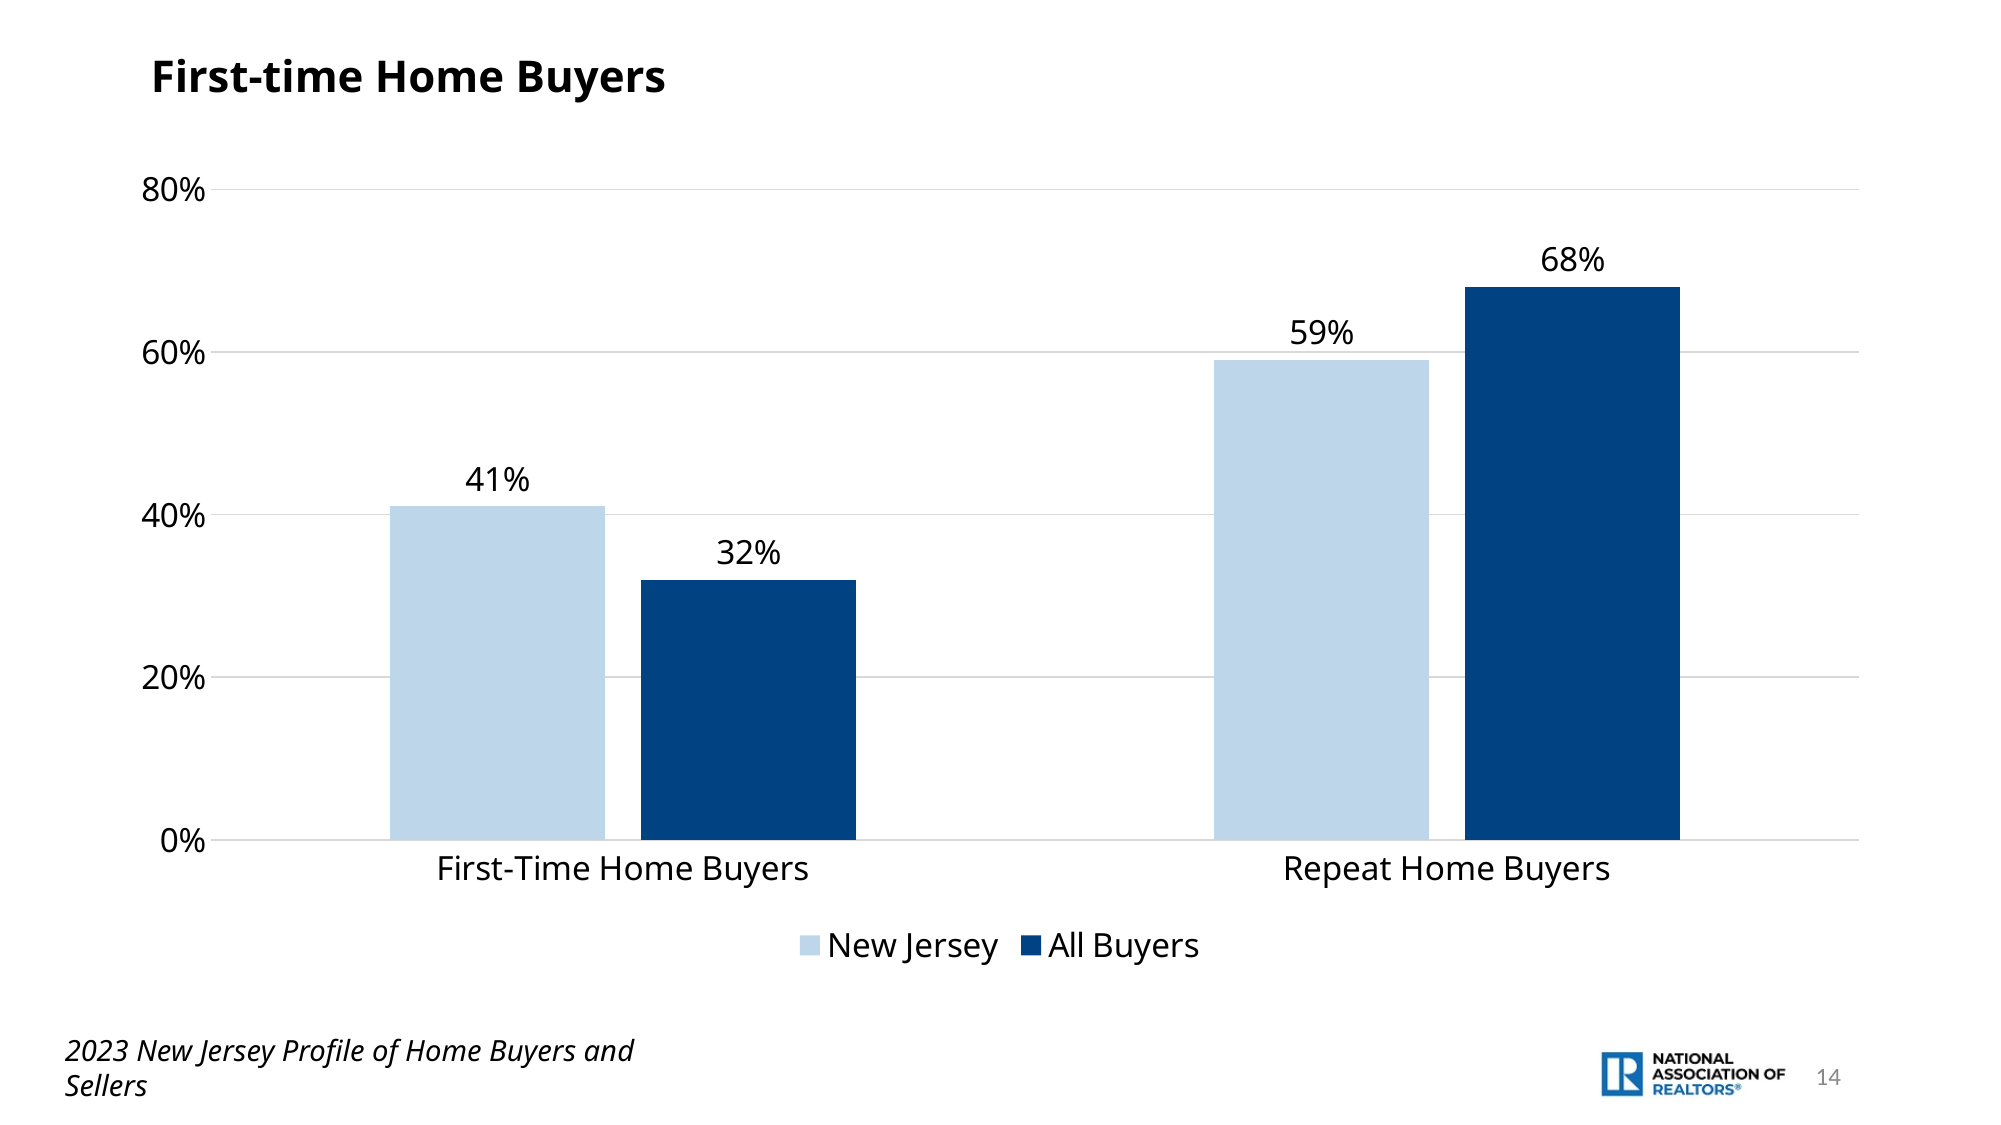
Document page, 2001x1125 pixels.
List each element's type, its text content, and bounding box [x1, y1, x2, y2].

chart [105, 150, 1895, 975]
text_box First-time Home Buyers [135, 46, 1759, 150]
slide_number 14 [1815, 1060, 1856, 1090]
picture [1599, 1048, 1788, 1102]
text_box 2023 New Jersey Profile of Home Buyers and Sellers [50, 1024, 725, 1110]
